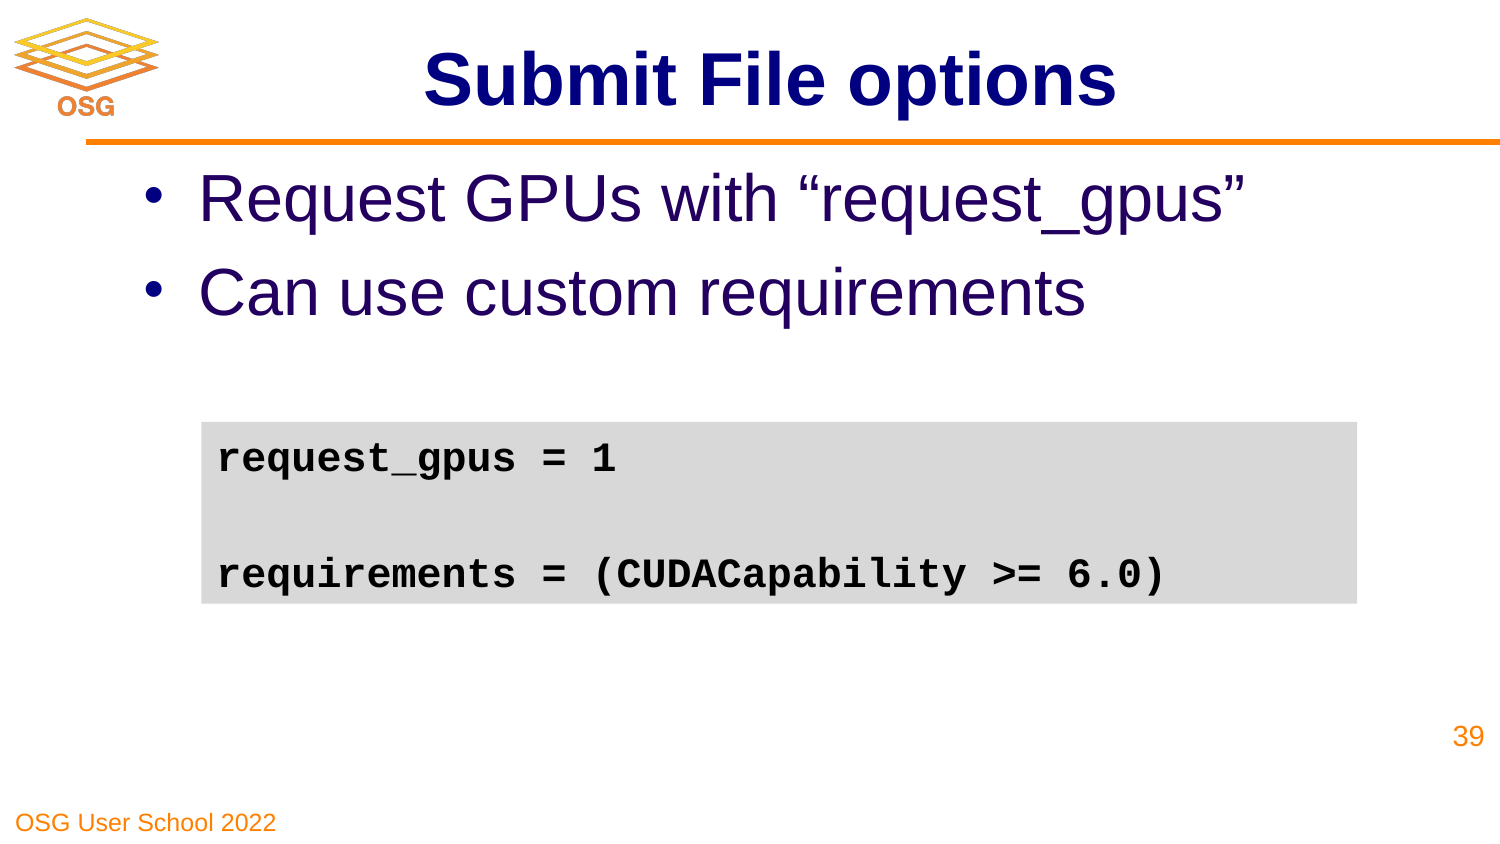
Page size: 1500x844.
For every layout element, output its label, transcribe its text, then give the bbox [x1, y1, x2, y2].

picture [14, 18, 159, 116]
list Request GPUs with “request_gpus” Can use custom requirements [127, 147, 1403, 667]
text_box request_gpus = 1 requirements = (CUDACapability >= 6.0) [201, 421, 1358, 604]
title Submit File options [201, 12, 1342, 140]
slide_number ‹#› [1431, 708, 1500, 760]
